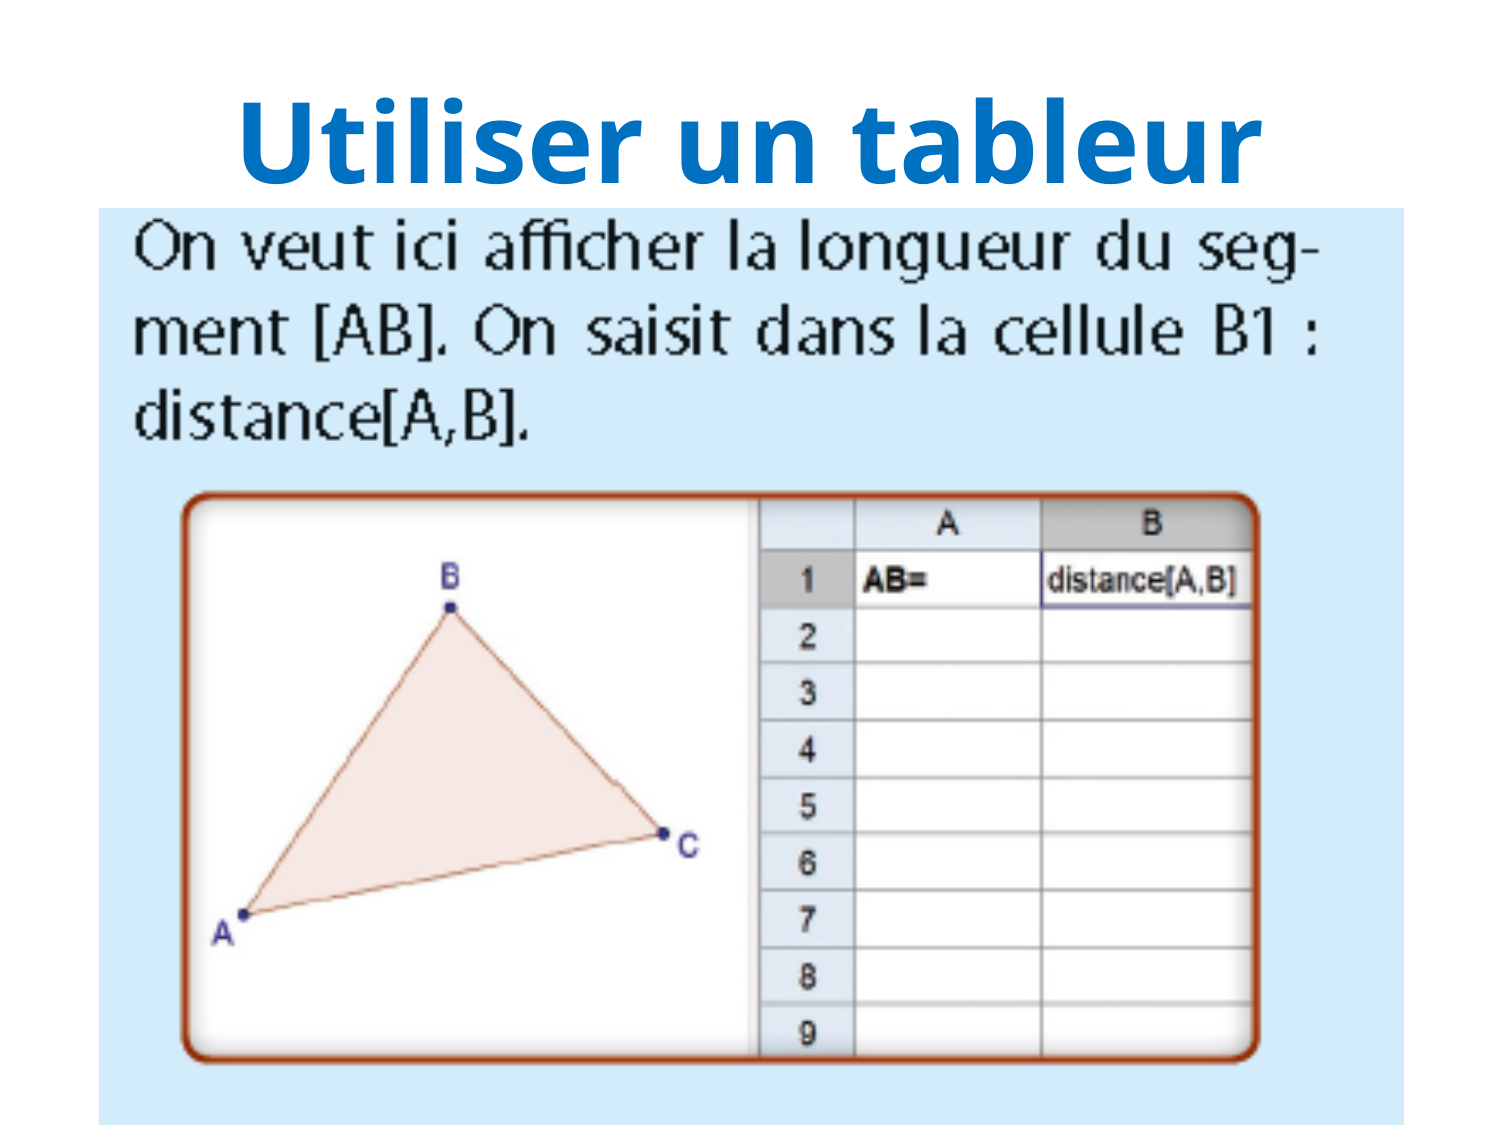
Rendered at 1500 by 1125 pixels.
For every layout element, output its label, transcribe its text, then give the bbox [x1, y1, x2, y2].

title Utiliser un tableur [75, 45, 1425, 233]
picture [98, 207, 1405, 1125]
